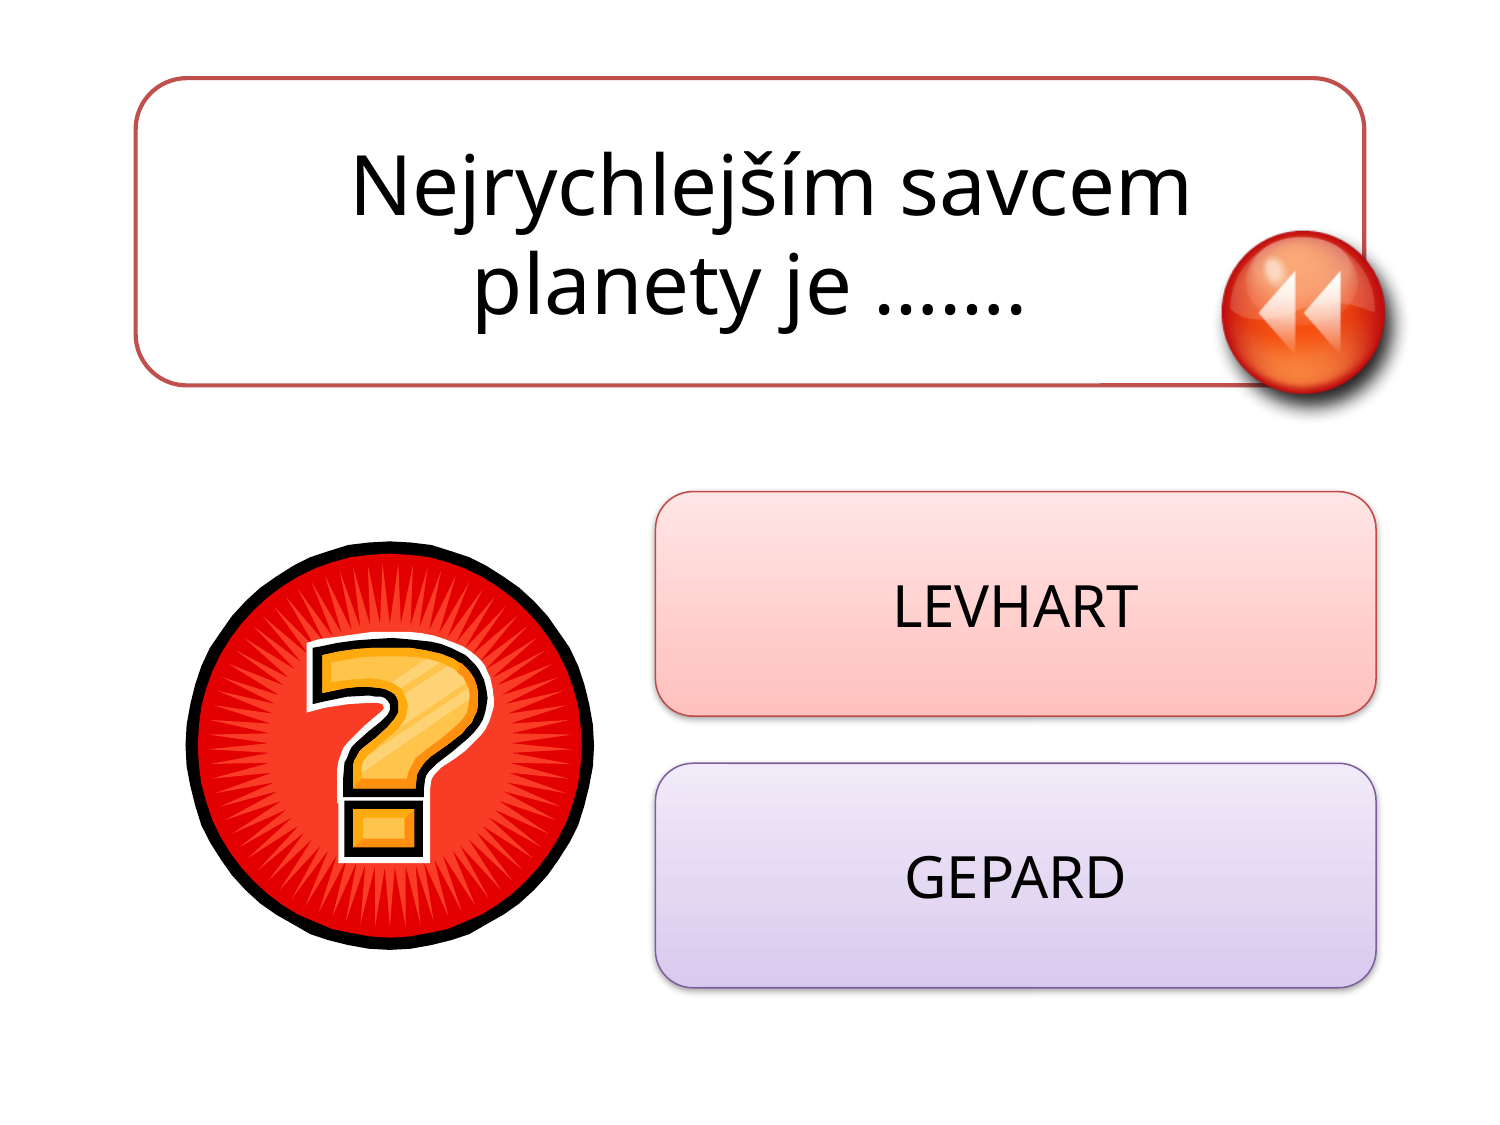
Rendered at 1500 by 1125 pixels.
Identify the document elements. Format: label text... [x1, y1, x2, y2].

text_box Nejrychlejším savcem planety je ……. [133, 76, 1367, 388]
picture [1186, 195, 1420, 429]
picture [182, 538, 597, 953]
text_box LEVHART [654, 490, 1377, 717]
text_box GEPARD [654, 762, 1377, 989]
